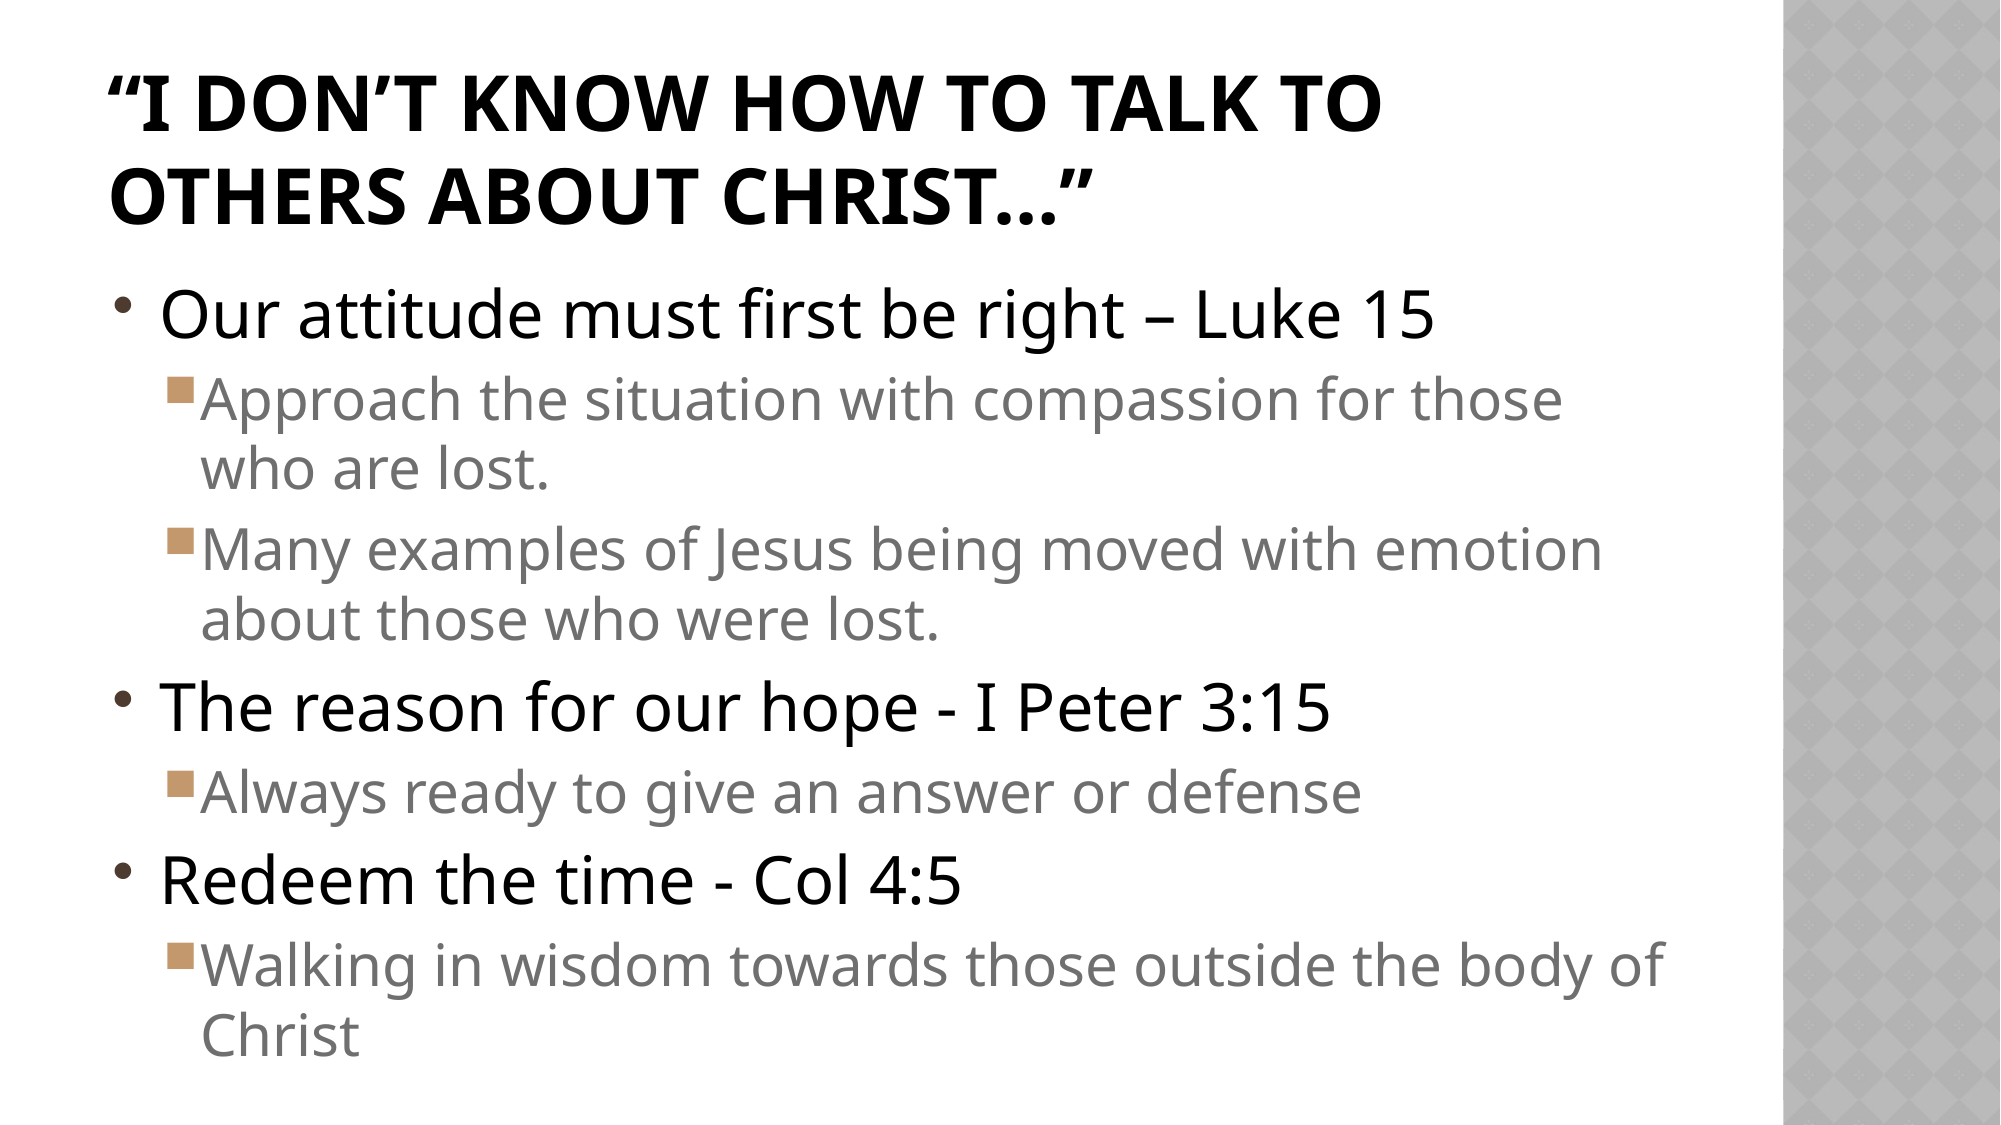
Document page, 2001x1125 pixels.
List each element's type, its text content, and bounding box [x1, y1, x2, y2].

list Our attitude must first be right – Luke 15 Approach the situation with compassion for those who are lost. Many examples of Jesus being moved with emotion about those who were lost. The reason for our hope - I Peter 3:15 Always ready to give an answer or defense Redeem the time - Col 4:5 Walking in wisdom towards those outside the body of Christ [99, 264, 1684, 1059]
title “I don’t know how to talk to others about Christ…” [99, 52, 1684, 240]
